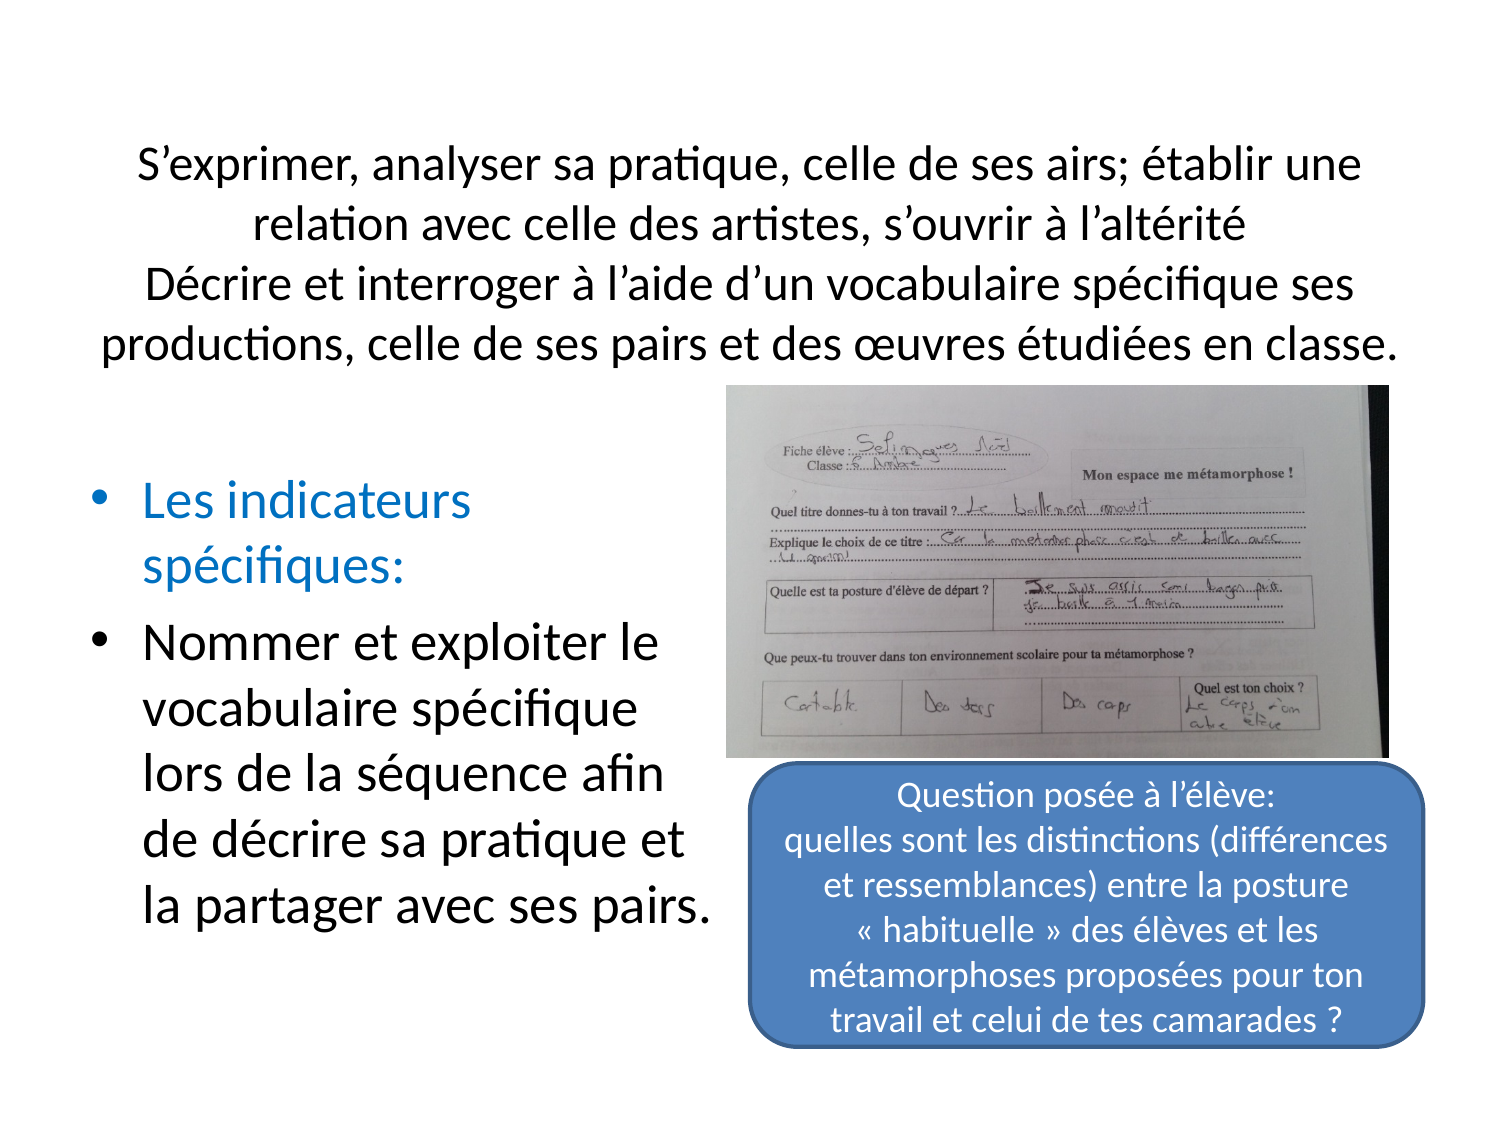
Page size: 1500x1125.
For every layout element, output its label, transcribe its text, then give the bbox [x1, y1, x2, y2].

text_box Question posée à l’élève: quelles sont les distinctions (différences et ressemblances) entre la posture « habituelle » des élèves et les métamorphoses proposées pour ton travail et celui de tes camarades ? [747, 763, 1426, 1049]
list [726, 385, 1390, 759]
list Les indicateurs spécifiques: Nommer et exploiter le vocabulaire spécifique lors de la séquence afin de décrire sa pratique et la partager avec ses pairs. [75, 456, 738, 1005]
title S’exprimer, analyser sa pratique, celle de ses airs; établir une relation avec celle des artistes, s’ouvrir à l’altérité Décrire et interroger à l’aide d’un vocabulaire spécifique ses productions, celle de ses pairs et des œuvres étudiées en classe. [75, 45, 1425, 457]
